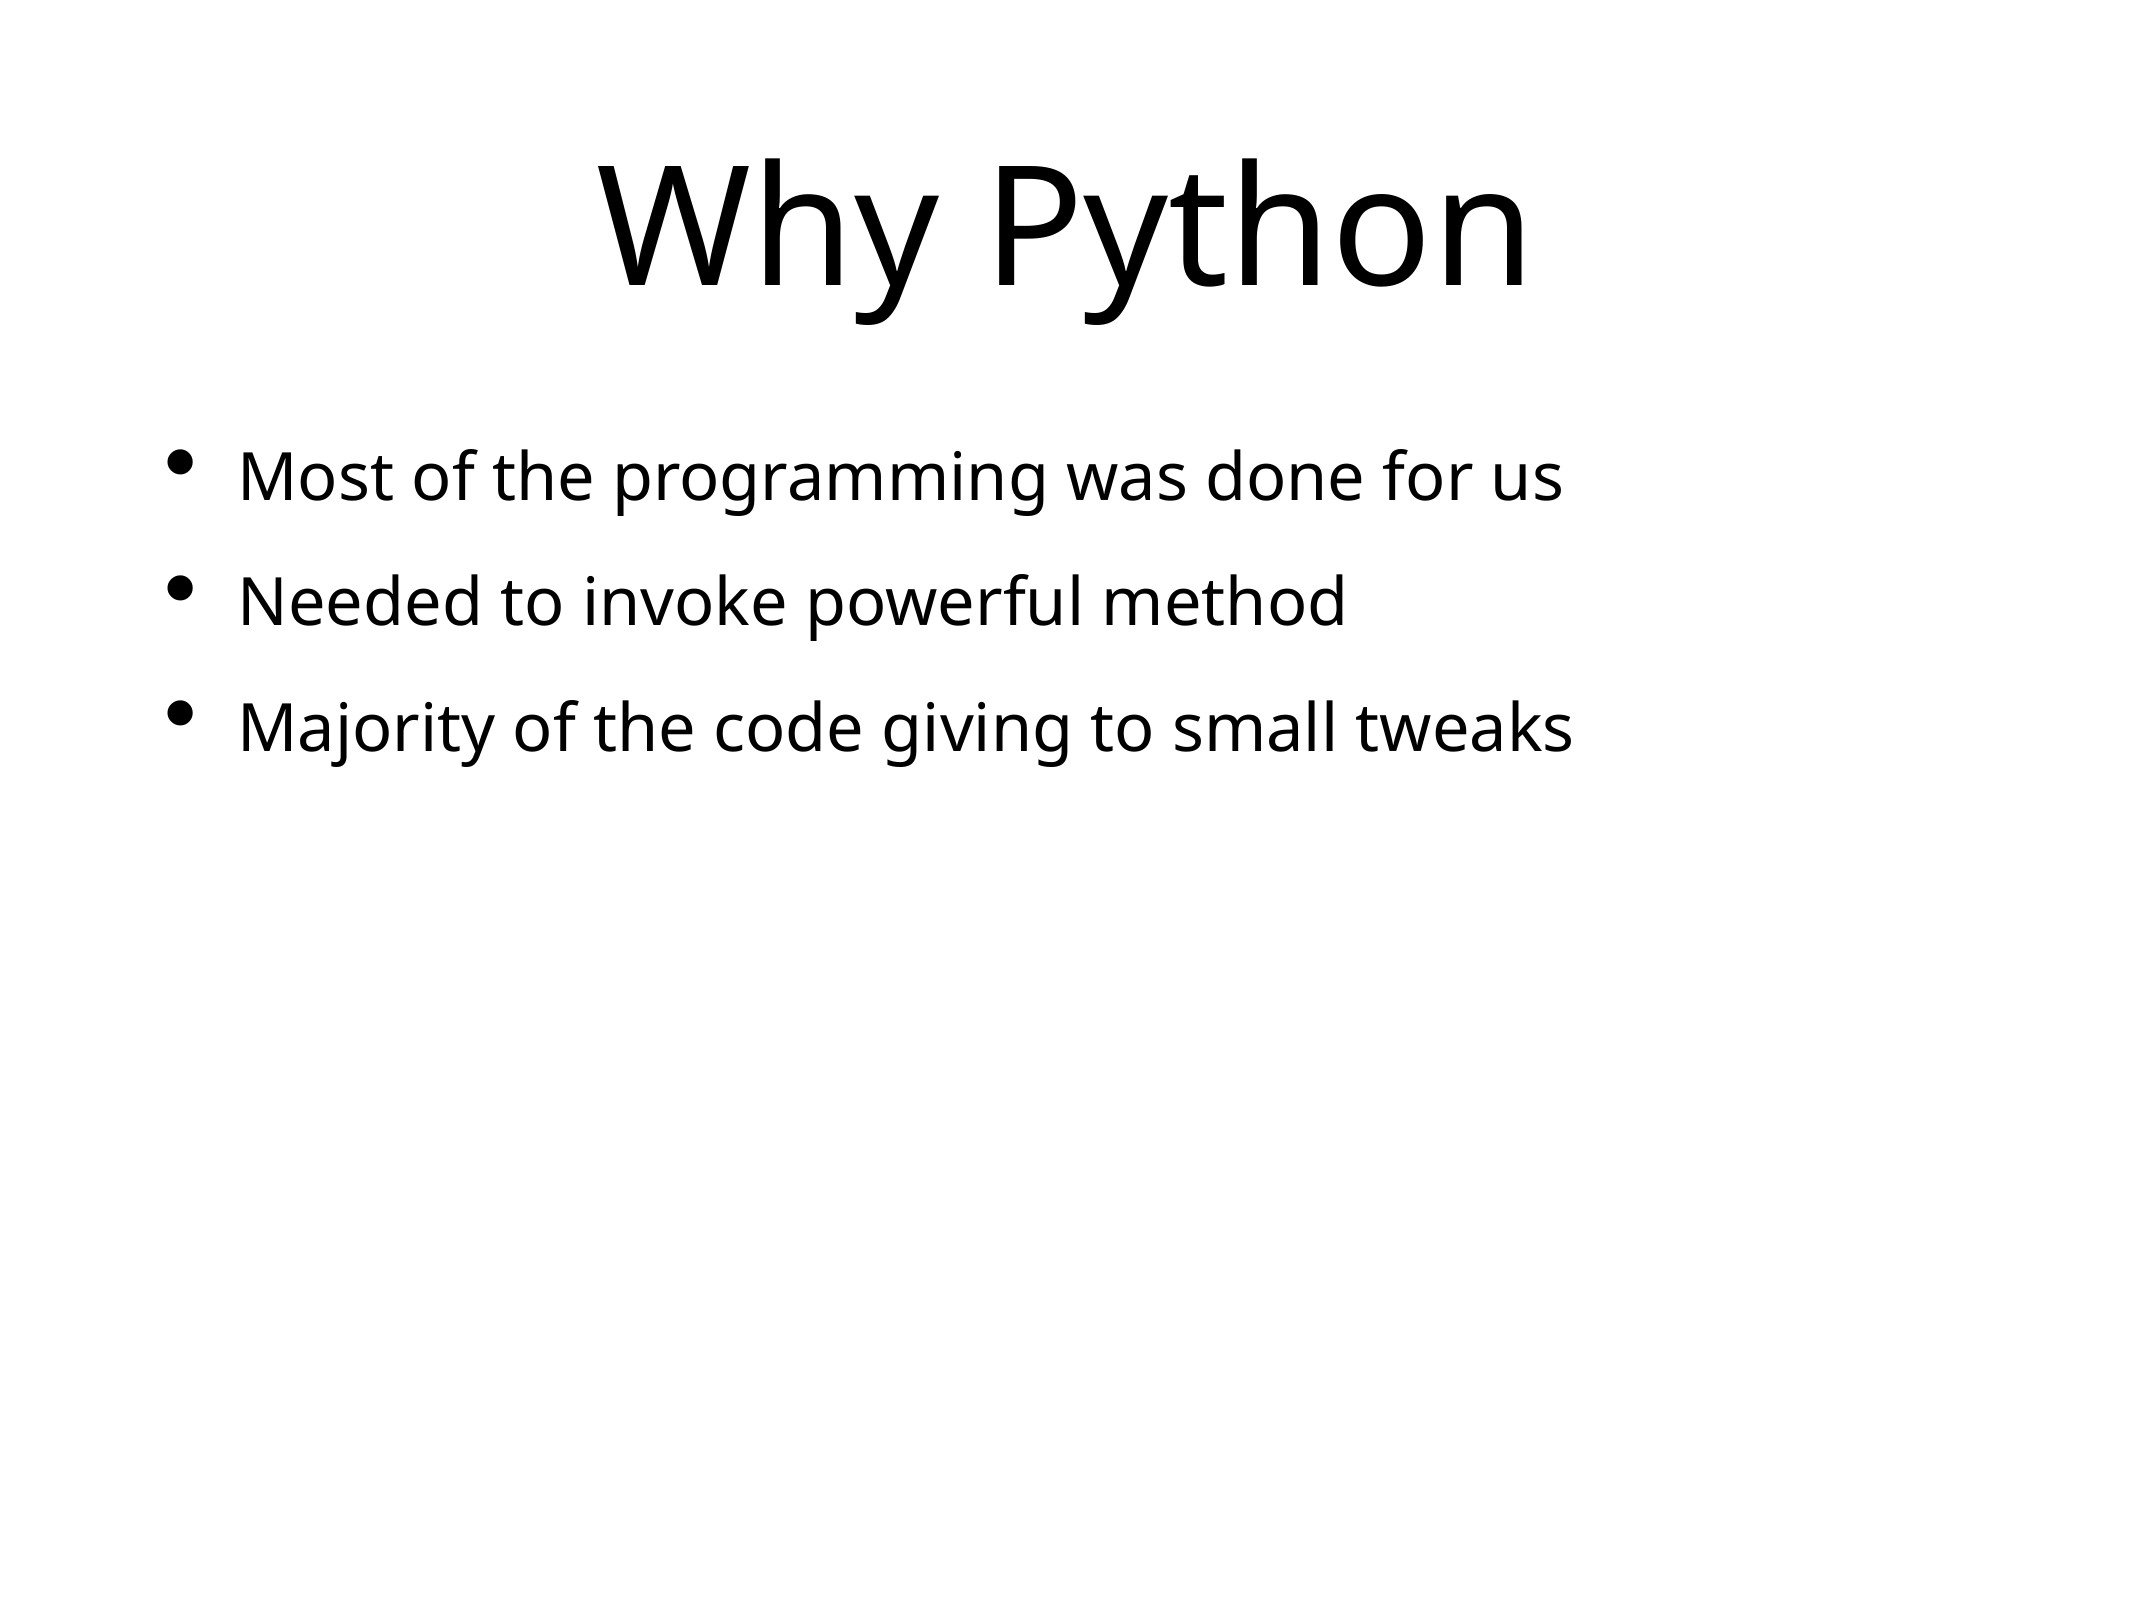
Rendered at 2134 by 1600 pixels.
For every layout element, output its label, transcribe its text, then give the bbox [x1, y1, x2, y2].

list Most of the programming was done for us Needed to invoke powerful method Majority of the code giving to small tweaks [155, 424, 1978, 1457]
title Why Python [155, 41, 1978, 397]
